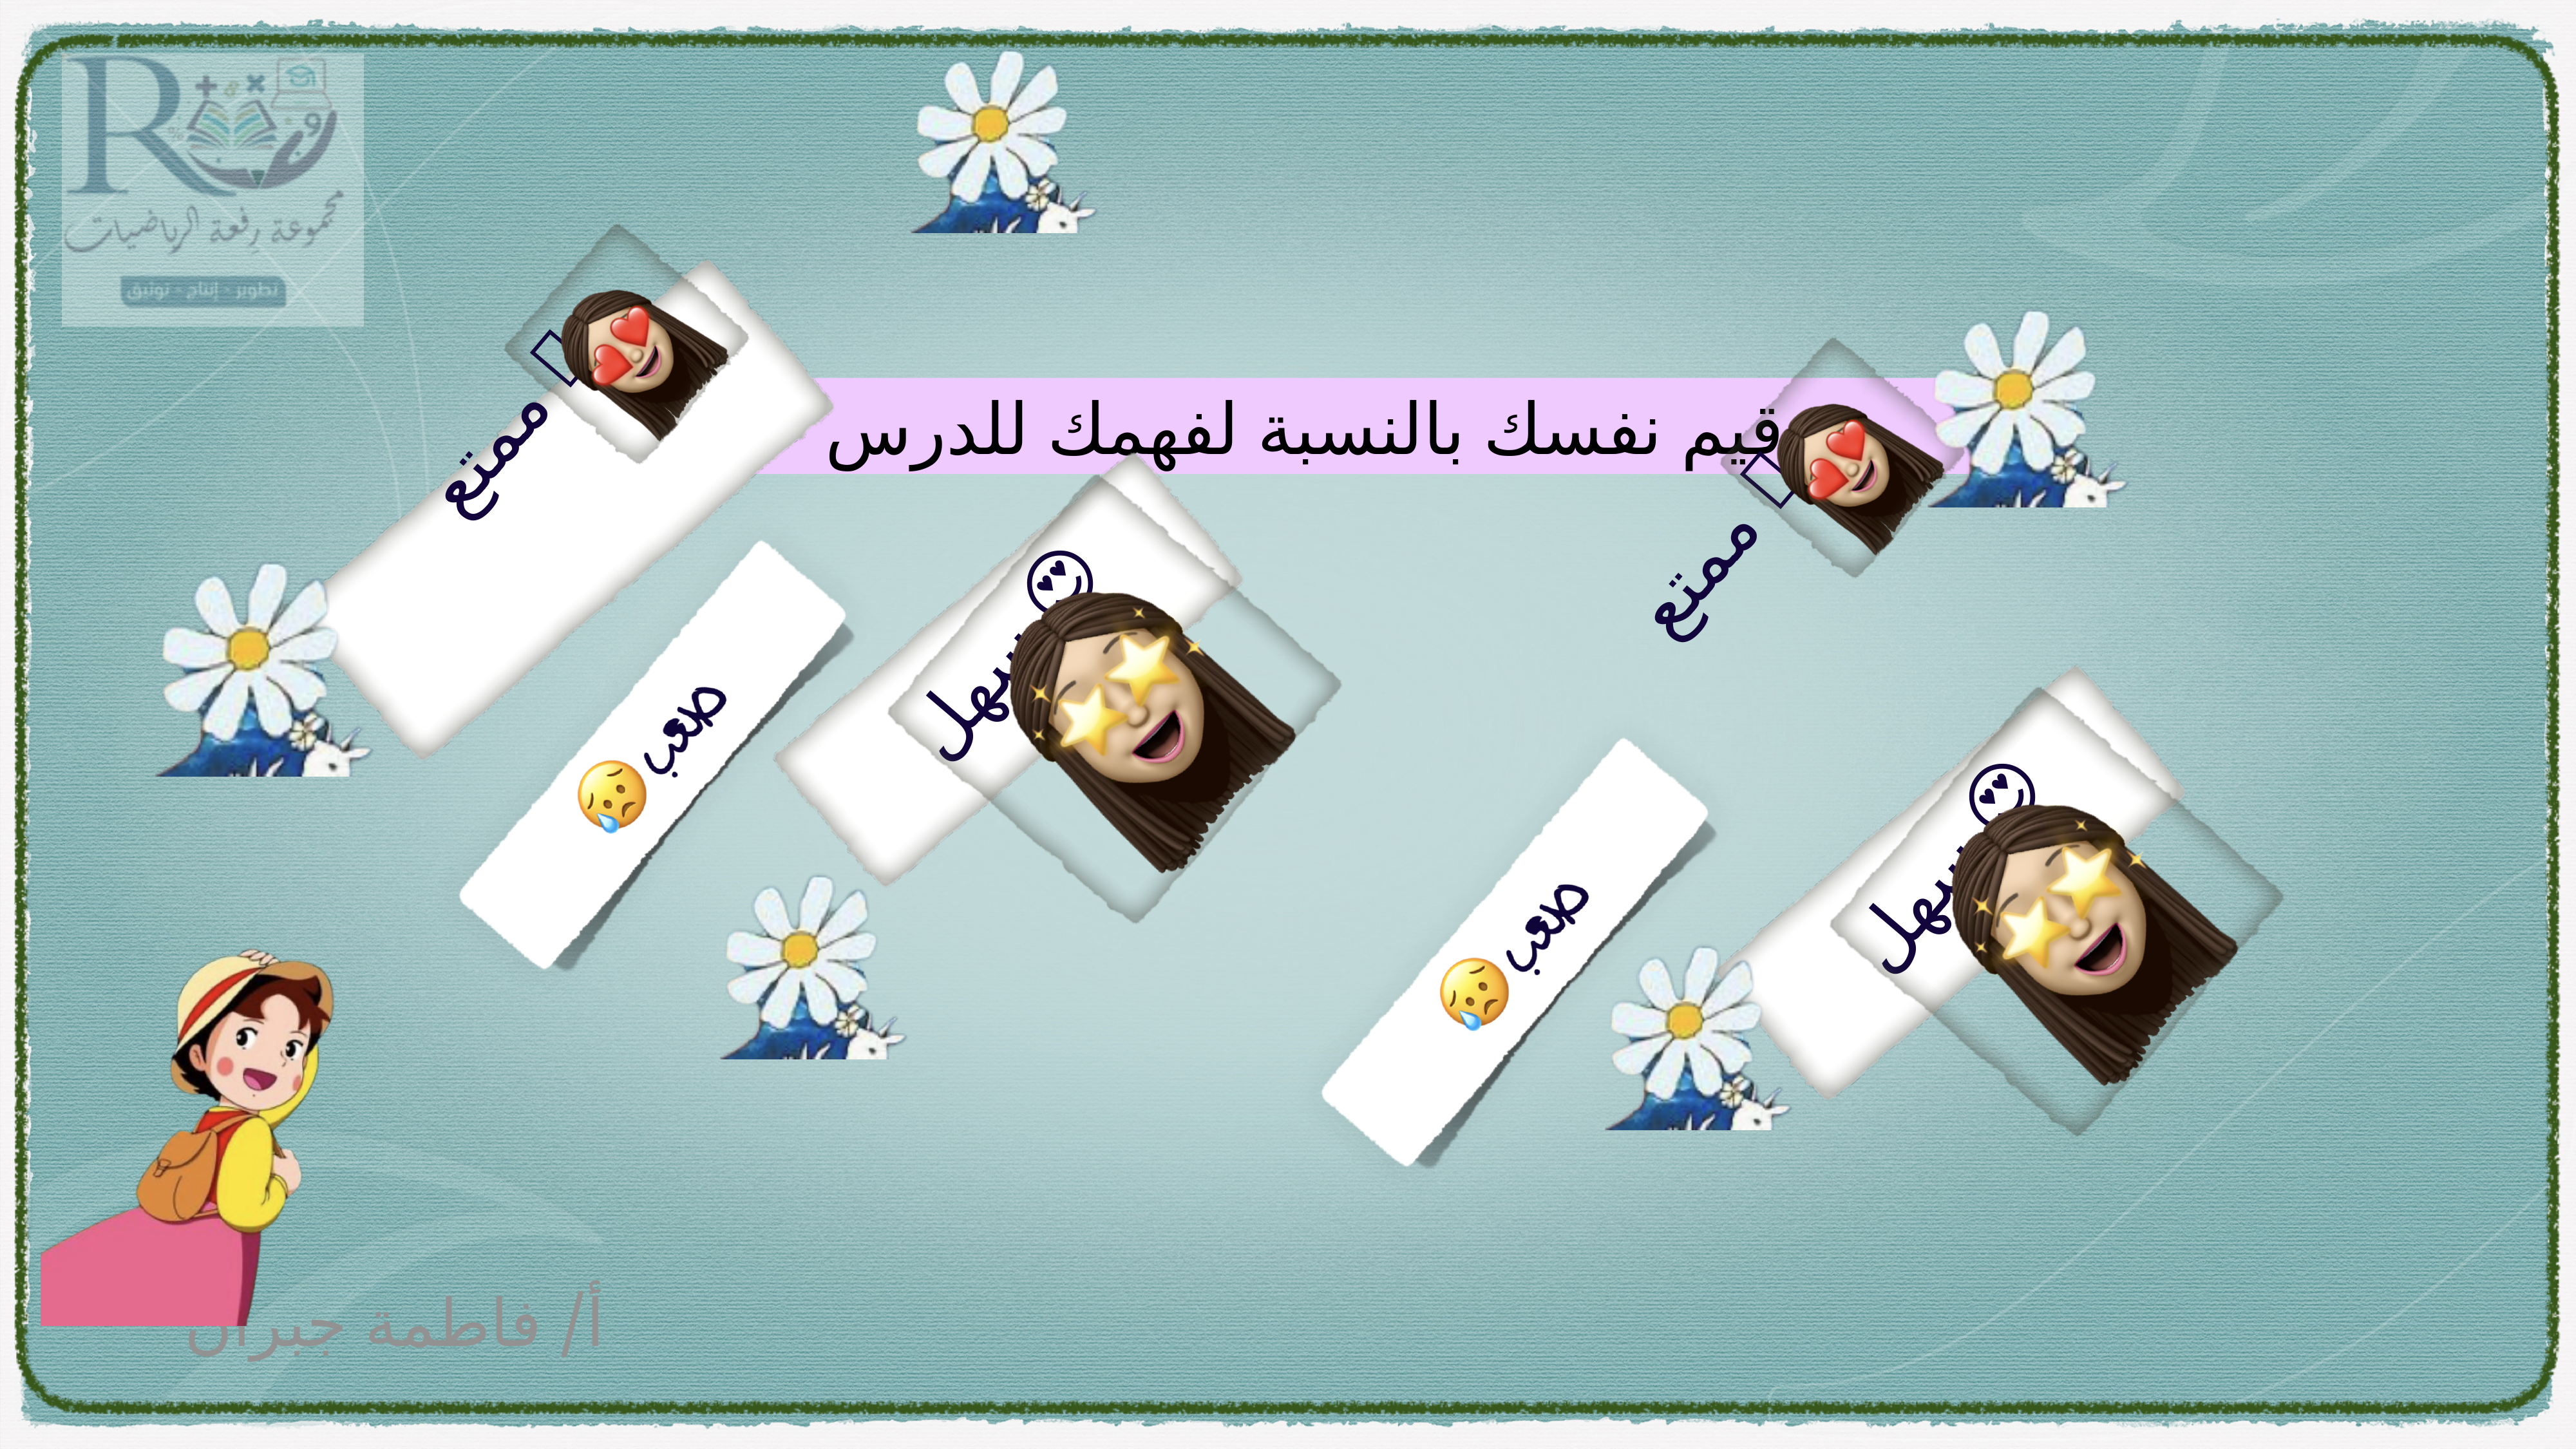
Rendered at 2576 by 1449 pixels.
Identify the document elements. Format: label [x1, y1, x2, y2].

picture [0, 0, 2576, 1449]
text_box [282, 212, 2409, 1299]
